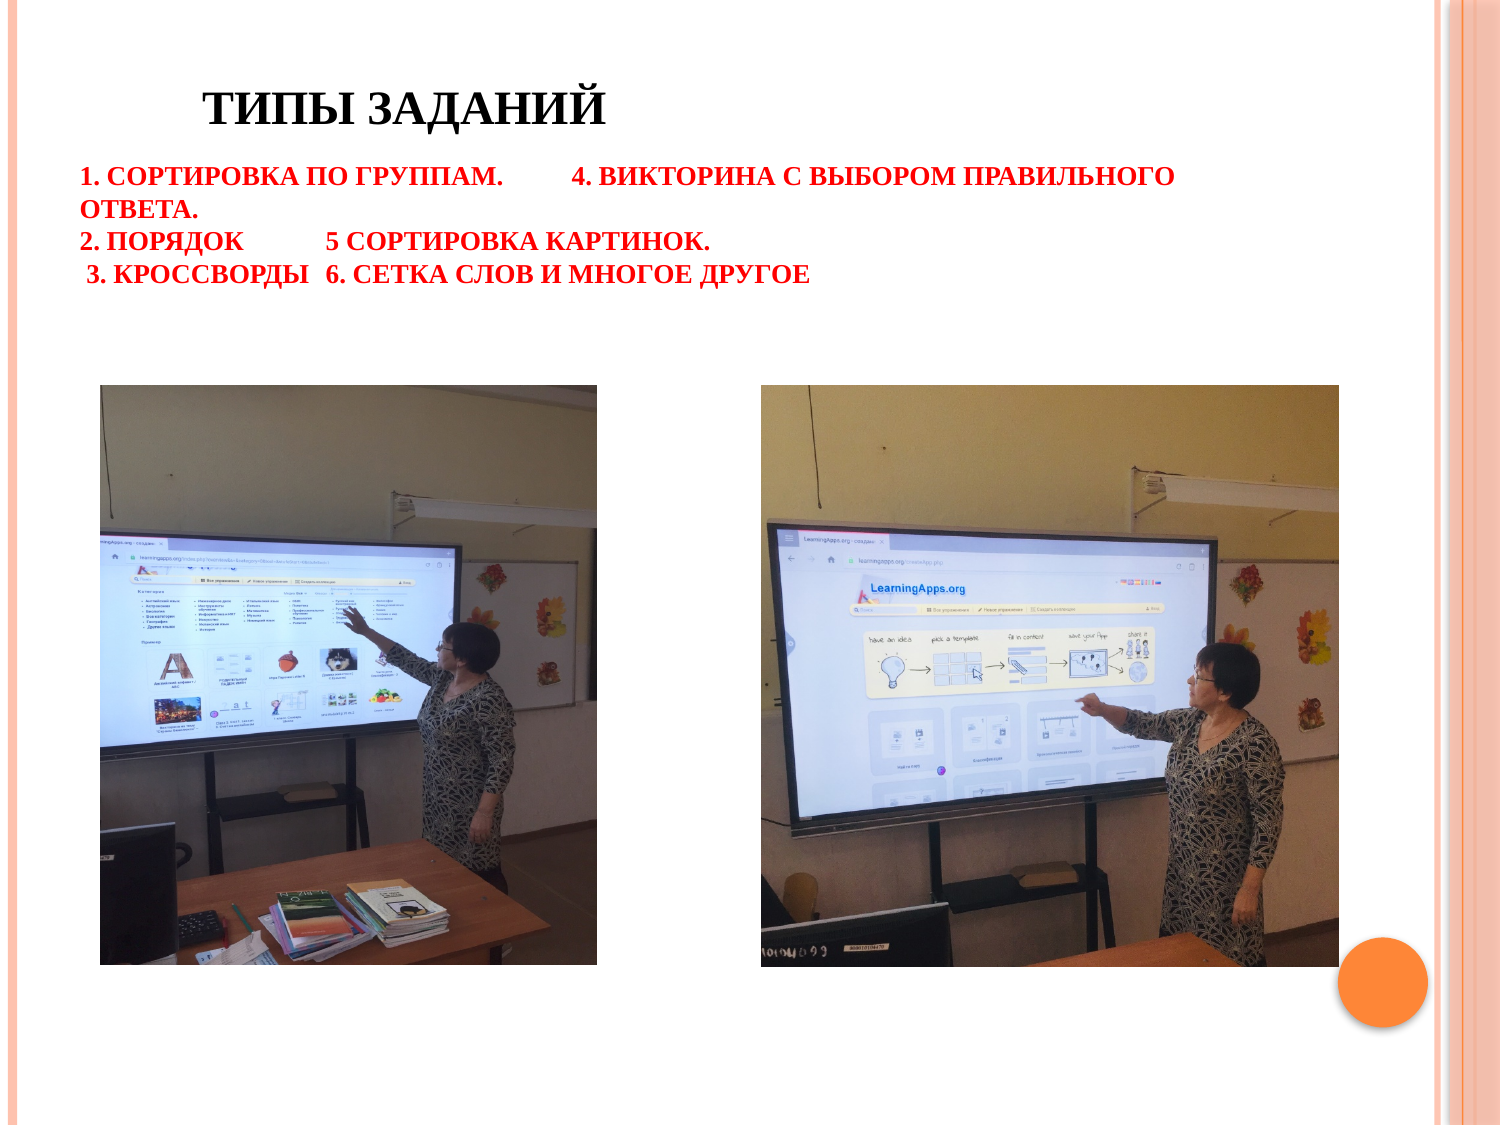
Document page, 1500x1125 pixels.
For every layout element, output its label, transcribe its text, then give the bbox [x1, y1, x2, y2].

title типы заданий 1. Сортировка по группам. 4. Викторина с выбором правильного ответа. 2. Порядок 5 Сортировка картинок. 3. кроссворды 6. Сетка слов и многое другое [64, 66, 1290, 362]
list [99, 384, 597, 965]
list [761, 384, 1339, 967]
